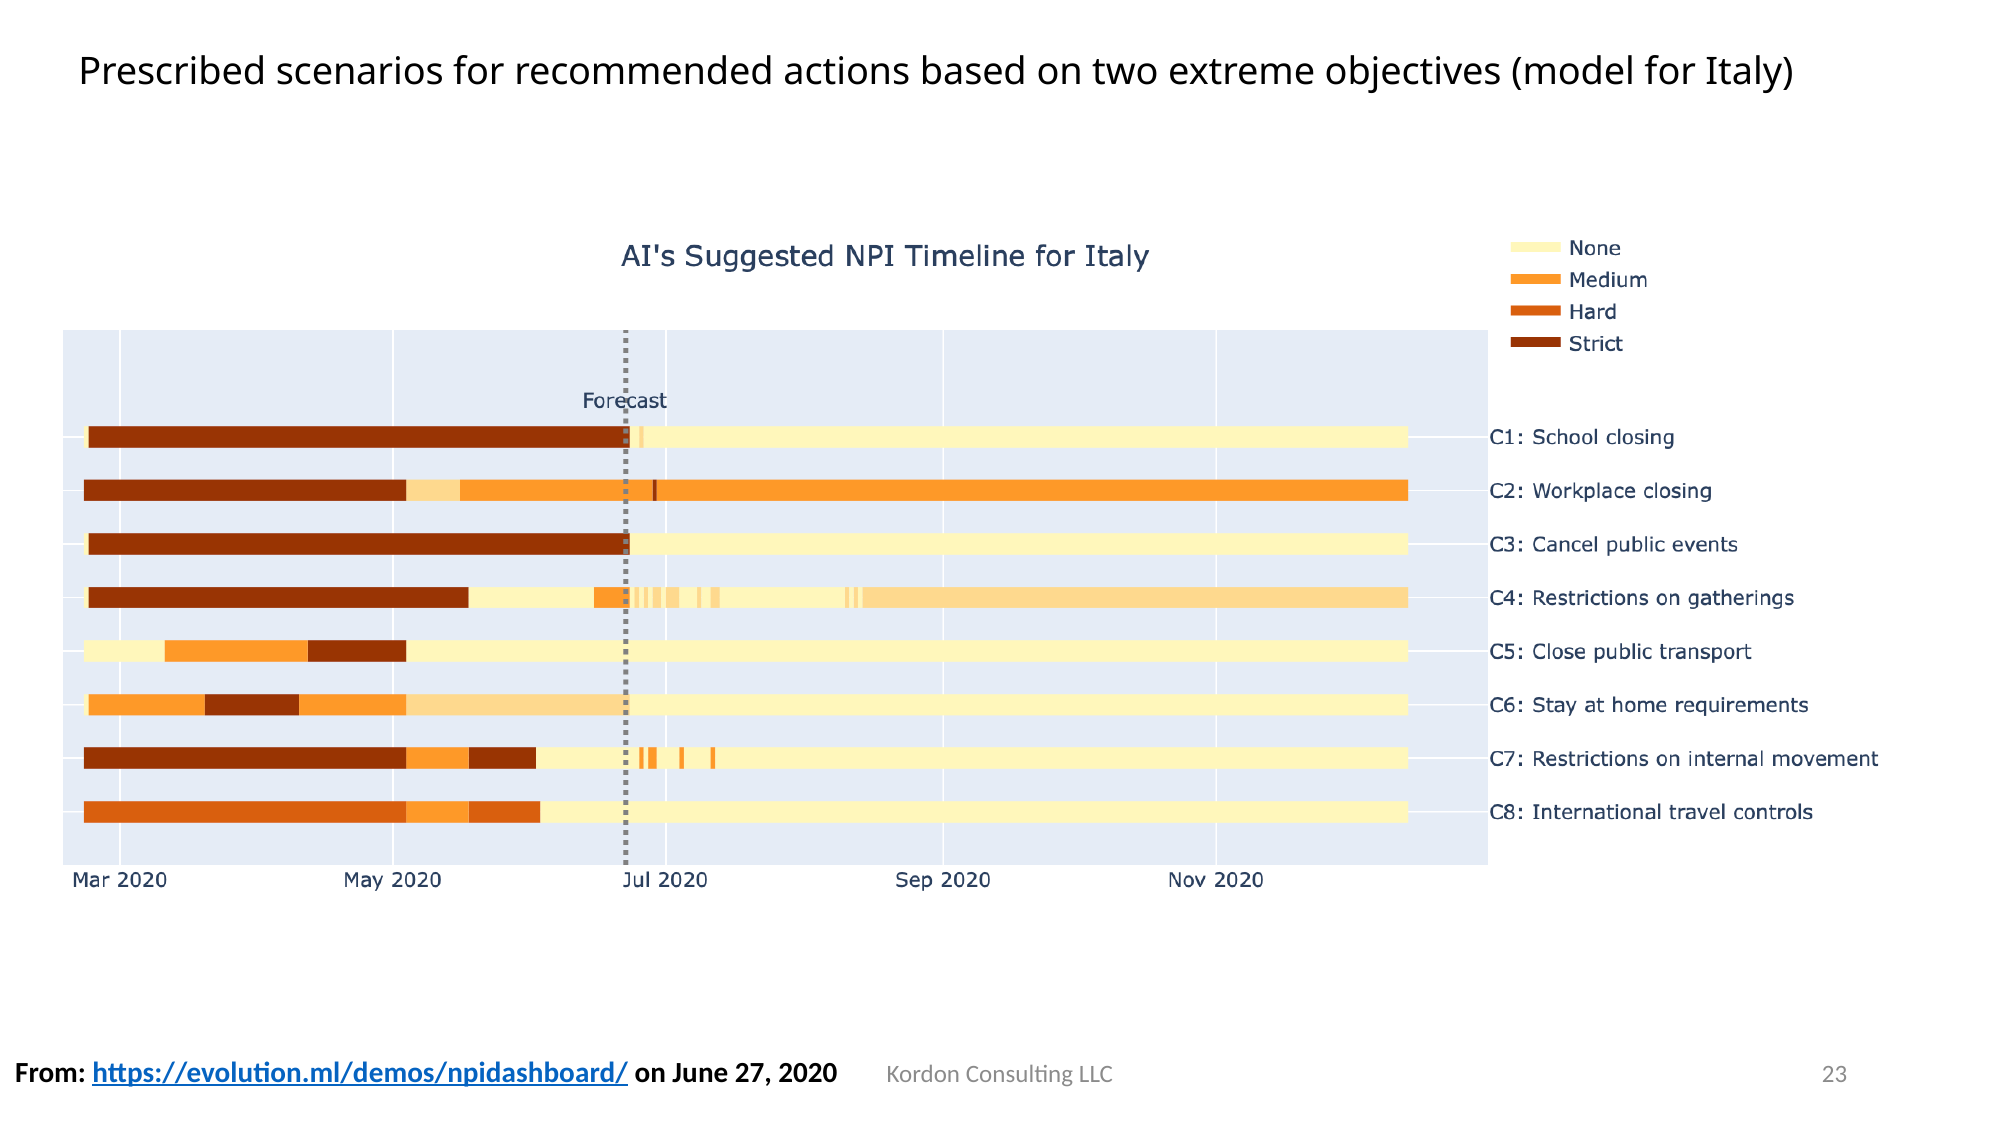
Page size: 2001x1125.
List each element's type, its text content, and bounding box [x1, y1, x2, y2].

text_box From: https://evolution.ml/demos/npidashboard/ on June 27, 2020 [0, 1049, 861, 1096]
title Prescribed scenarios for recommended actions based on two extreme objectives (model for Italy) [63, 39, 1950, 105]
footer Kordon Consulting LLC [662, 1042, 1338, 1103]
slide_number 23 [1412, 1042, 1863, 1103]
picture [63, 239, 1888, 900]
